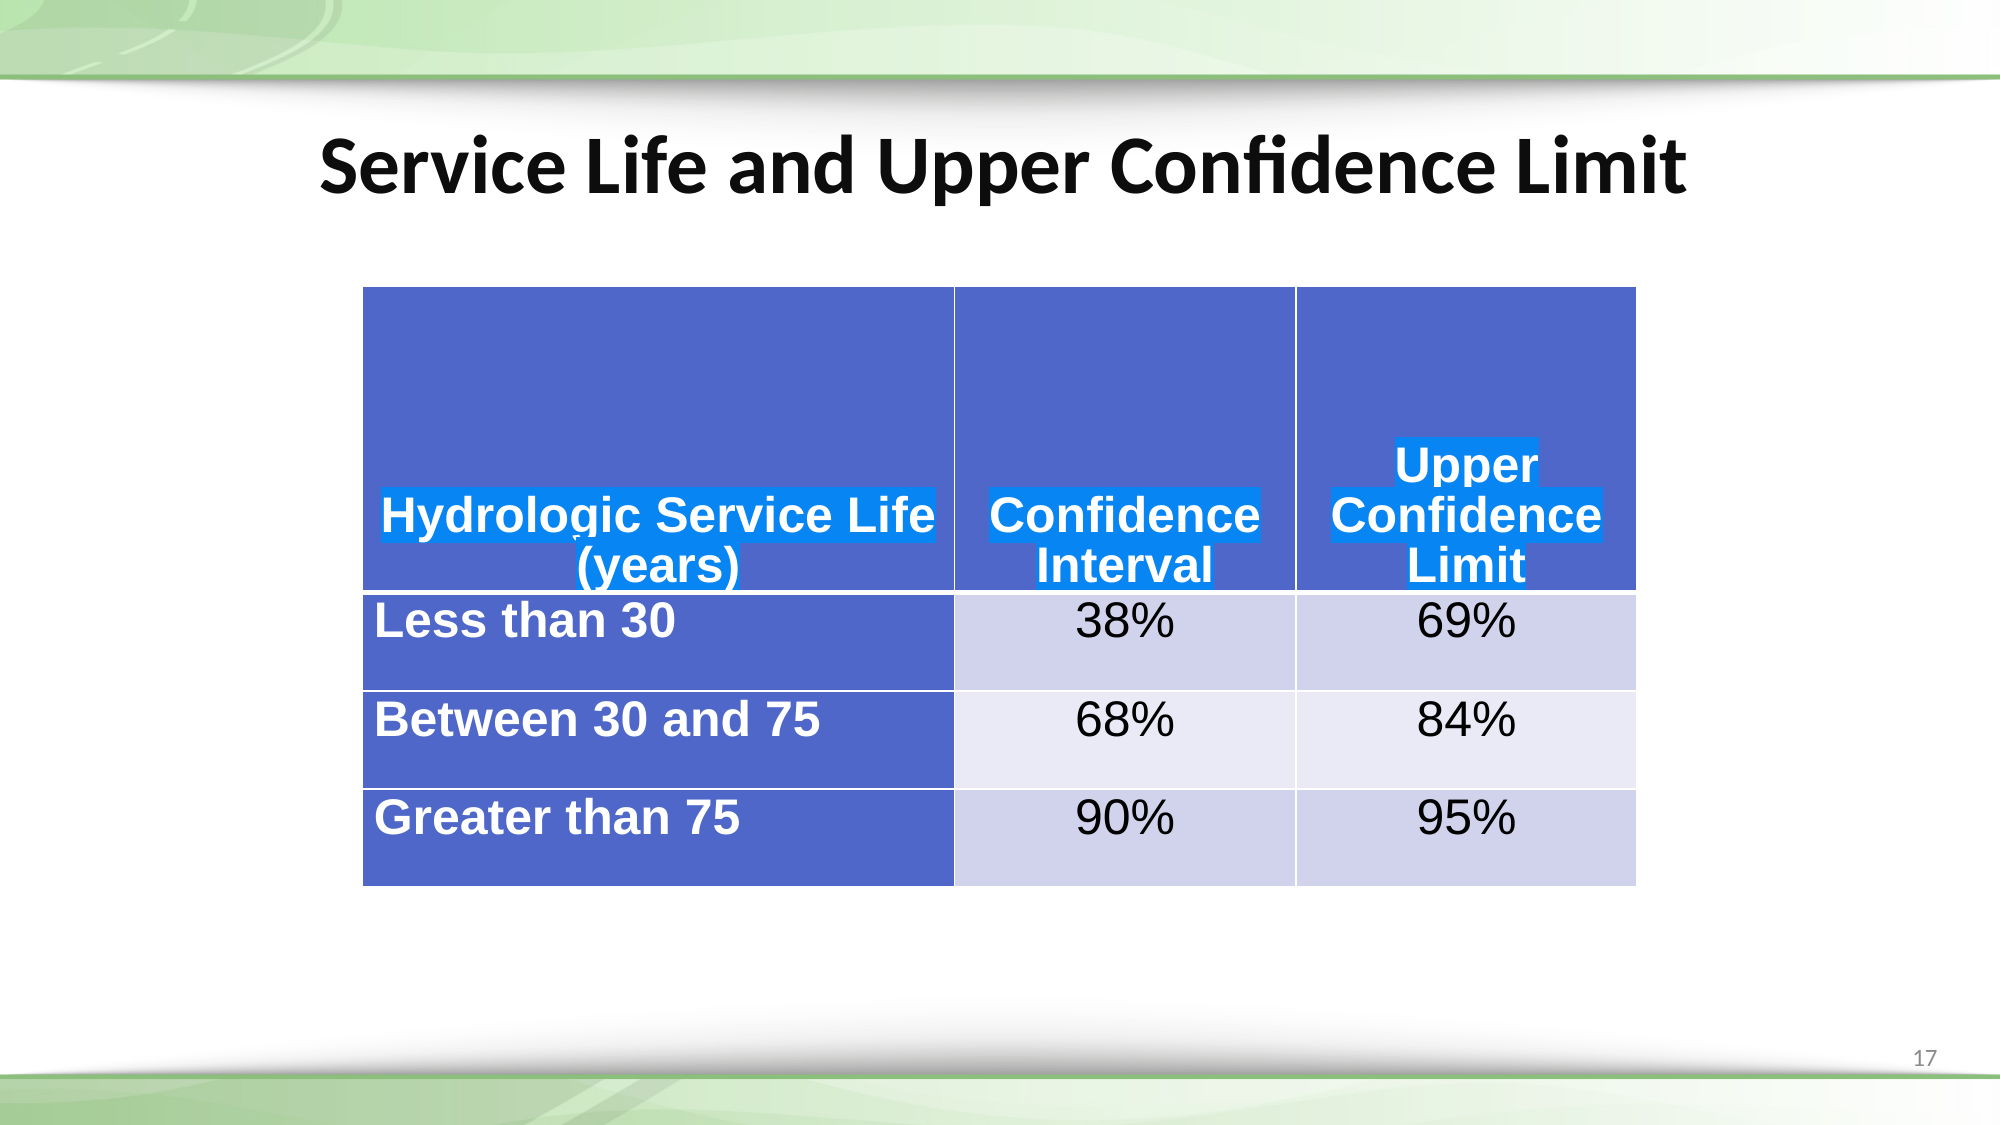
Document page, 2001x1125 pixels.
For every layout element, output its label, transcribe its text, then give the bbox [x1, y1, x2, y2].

table_header Confidence Interval [955, 287, 1295, 590]
table_cell 68% [955, 692, 1295, 788]
table_cell 69% [1297, 595, 1636, 690]
table_header Hydrologic Service Life (years) [363, 287, 954, 590]
slide_number 17 [1486, 1037, 1953, 1076]
table_cell 84% [1297, 692, 1636, 788]
table_header Upper Confidence Limit [1297, 287, 1636, 590]
table_cell 90% [955, 790, 1295, 886]
table_cell 38% [955, 595, 1295, 690]
table_cell Between 30 and 75 [363, 692, 954, 788]
picture [0, 0, 2000, 1125]
table_cell Greater than 75 [363, 790, 954, 886]
title Service Life and Upper Confidence Limit [58, 88, 1950, 233]
table_cell 95% [1297, 790, 1636, 886]
table_cell Less than 30 [363, 595, 954, 690]
